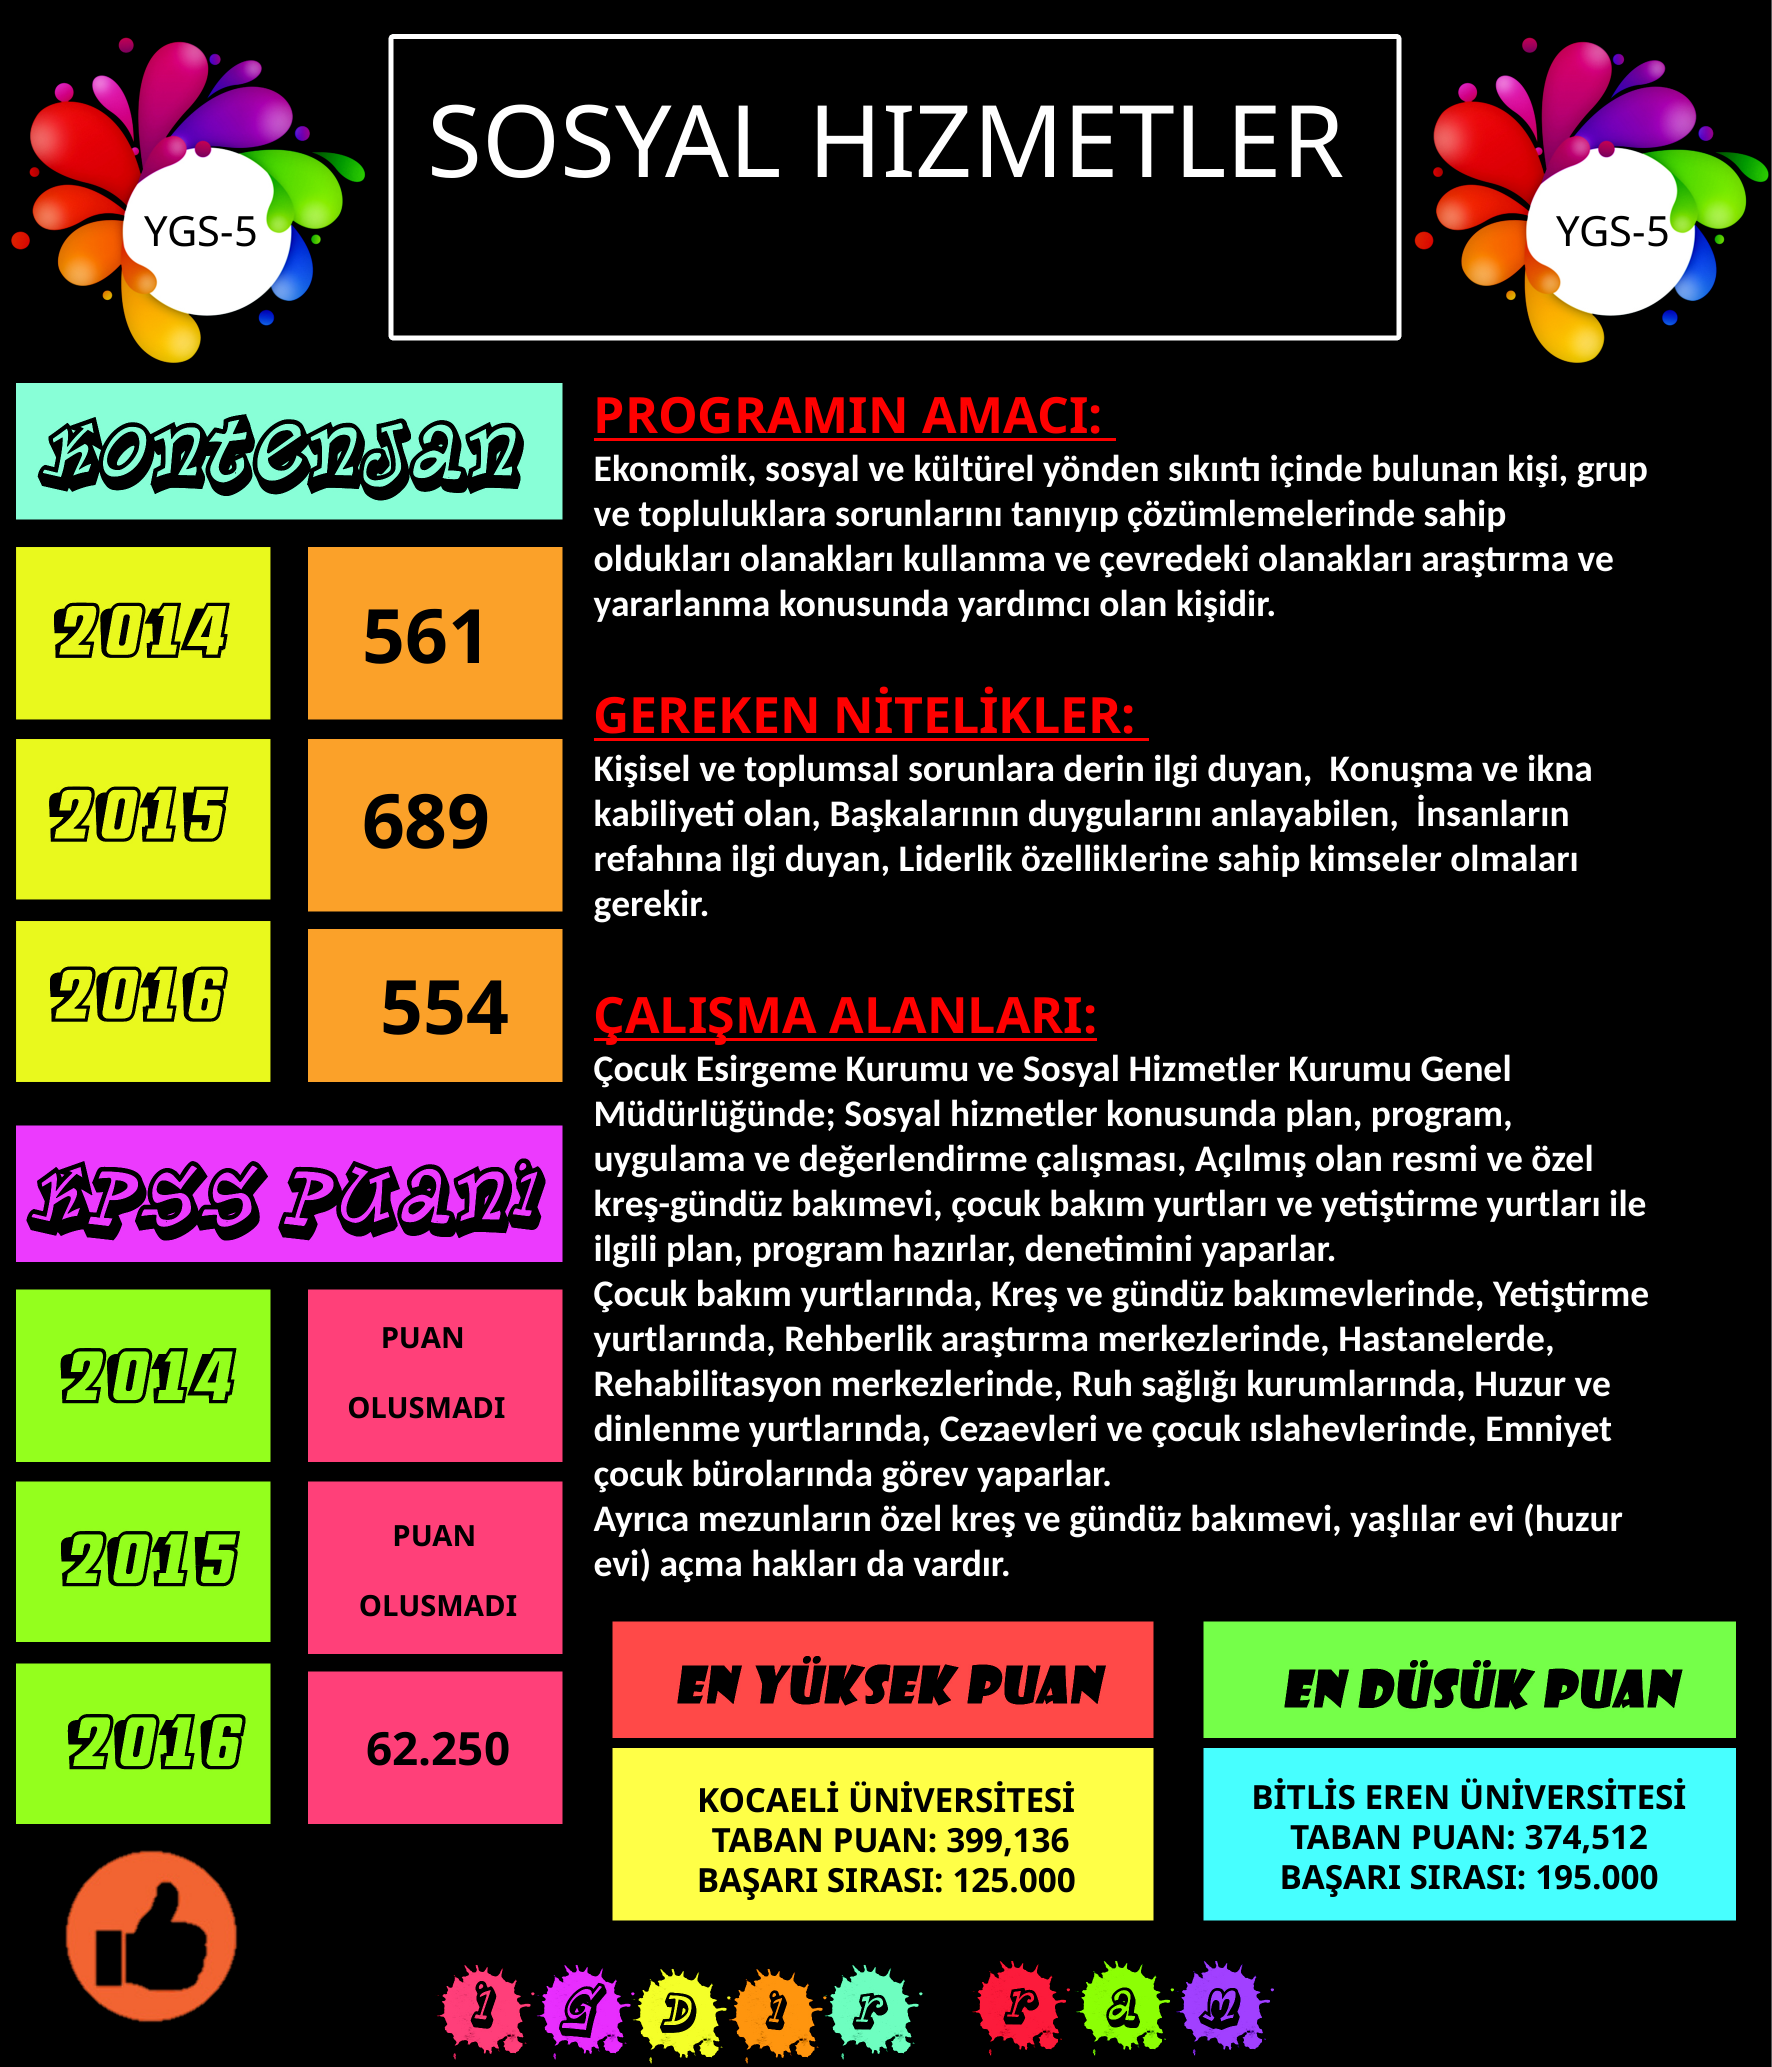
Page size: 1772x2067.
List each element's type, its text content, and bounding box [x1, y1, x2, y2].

text_box YGS-5 [129, 197, 279, 263]
text_box KOCAELİ ÜNİVERSİTESİ TABAN PUAN: 399,136 BAŞARI SIRASI: 125.000 [579, 1771, 1194, 1907]
text_box 554 [365, 952, 525, 1057]
text_box SOSYAL HIZMETLER [390, 69, 1383, 205]
text_box 561 [347, 580, 506, 686]
picture [0, 0, 1772, 2067]
text_box PUAN OLUSMADI [332, 1311, 521, 1432]
text_box 689 [347, 766, 506, 872]
text_box YGS-5 [1541, 197, 1748, 313]
text_box 62.250 [351, 1712, 526, 1783]
text_box PUAN OLUSMADI [344, 1509, 533, 1630]
text_box BİTLİS EREN ÜNİVERSİTESİ TABAN PUAN: 374,512 BAŞARI SIRASI: 195.000 [1183, 1769, 1755, 1904]
text_box PROGRAMIN AMACI: Ekonomik, sosyal ve kültürel yönden sıkıntı içinde bulunan kişi, grup ve topluluklara sorunlarını tanıyıp çözümlemelerinde sahip oldukları olanakları kullanma ve çevredeki olanakları araştırma ve yararlanma konusunda yardımcı olan kişidir. GEREKEN NİTELİKLER: Kişisel ve toplumsal sorunlara derin ilgi duyan, Konuşma ve ikna kabiliyeti olan, Başkalarının duygularını anlayabilen, İnsanların refahına ilgi duyan, Liderlik özelliklerine sahip kimseler olmaları gerekir. ÇALIŞMA ALANLARI: Çocuk Esirgeme Kurumu ve Sosyal Hizmetler Kurumu Genel Müdürlüğünde; Sosyal hizmetler konusunda plan, program, uygulama ve değerlendirme çalışması, Açılmış olan resmi ve özel kreş-gündüz bakımevi, çocuk bakım yurtları ve yetiştirme yurtları ile ilgili plan, program hazırlar, denetimini yaparlar. Çocuk bakım yurtlarında, Kreş ve gündüz bakımevlerinde, Yetiştirme yurtlarında, Rehberlik araştırma merkezlerinde, Hastanelerde, Rehabilitasyon merkezlerinde, Ruh sağlığı kurumlarında, Huzur ve dinlenme yurtlarında, Cezaevleri ve çocuk ıslahevlerinde, Emniyet çocuk bürolarında görev yaparlar. Ayrıca mezunların özel kreş ve gündüz bakımevi, yaşlılar evi (huzur evi) açma hakları da vardır. [579, 376, 1669, 1592]
